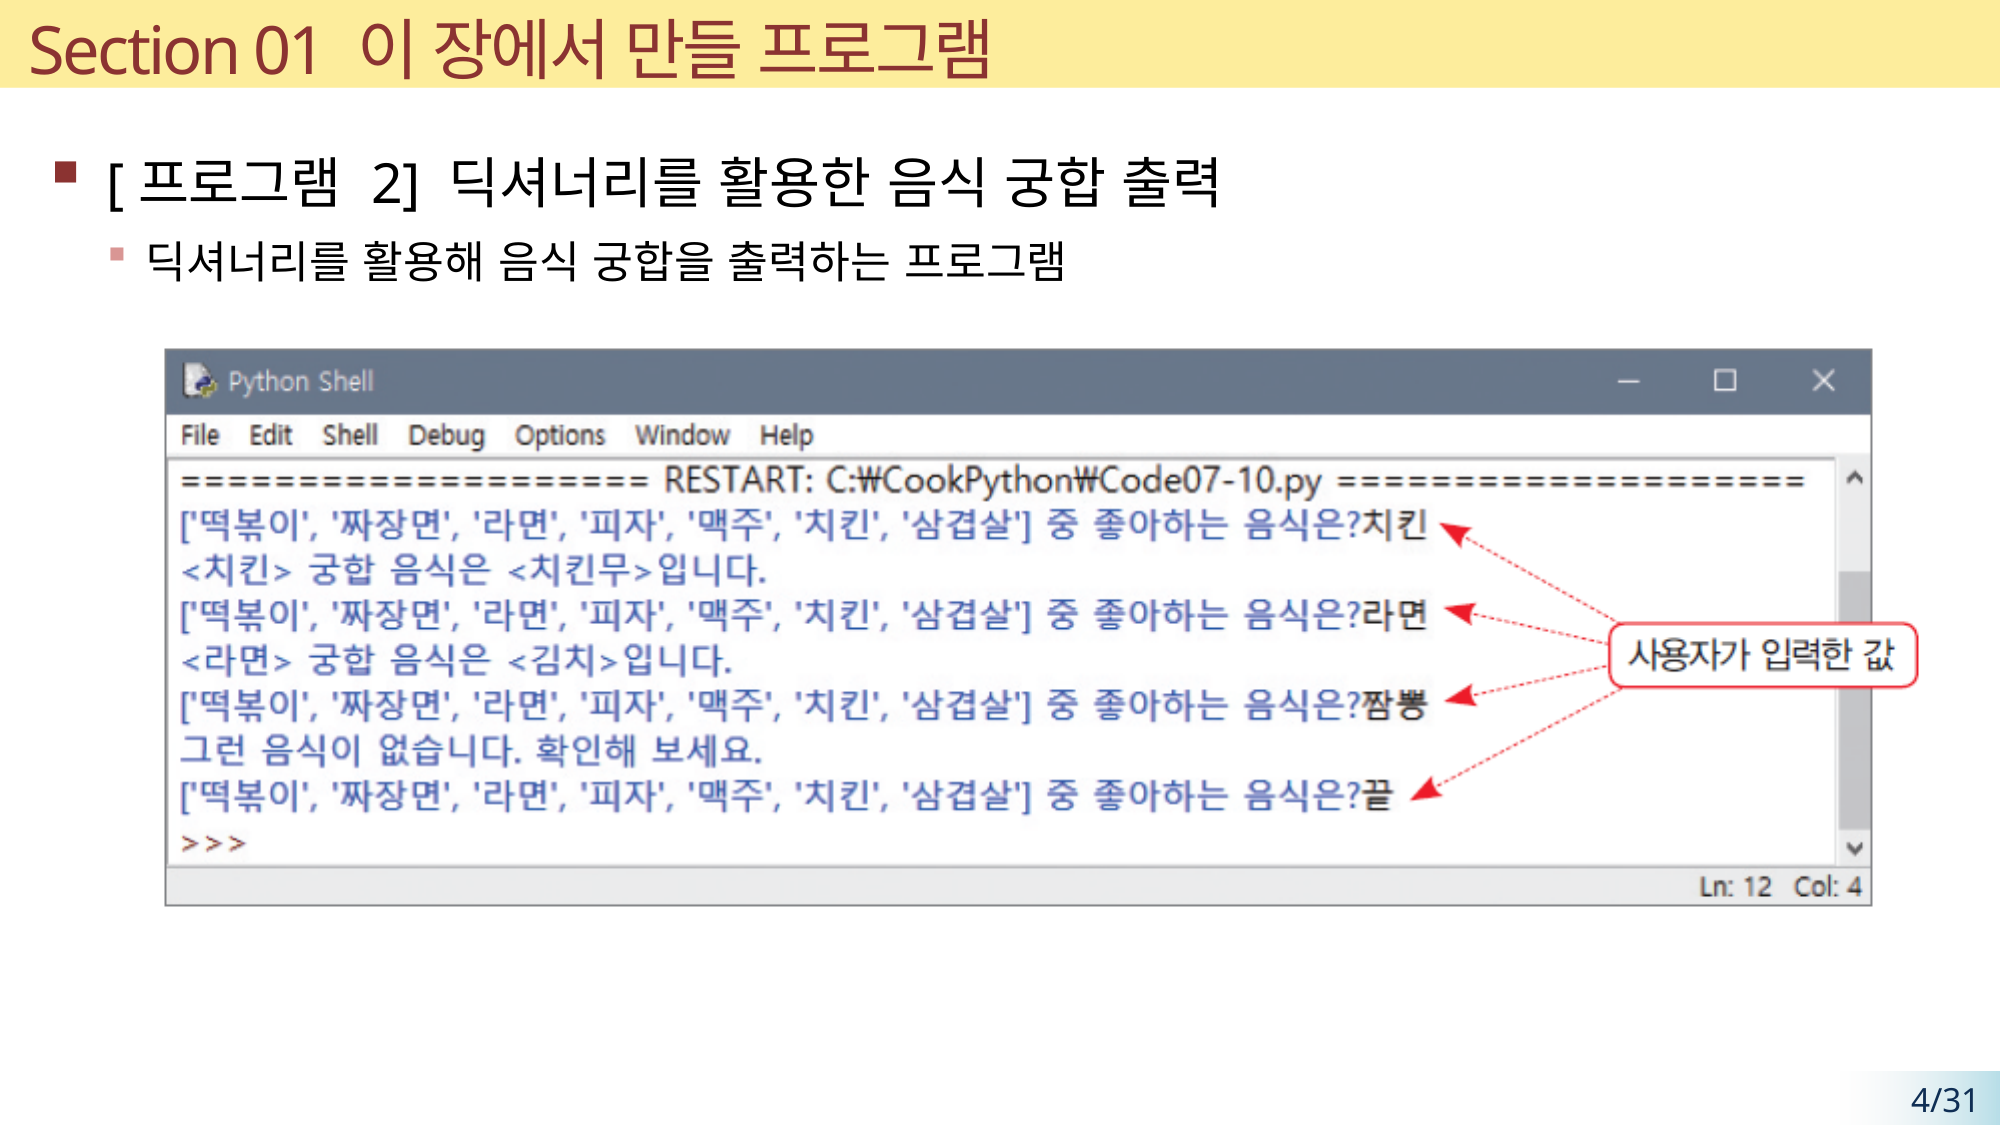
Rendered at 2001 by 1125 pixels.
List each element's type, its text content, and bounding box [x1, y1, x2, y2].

picture [150, 333, 1934, 925]
title Section 01 이 장에서 만들 프로그램 [13, 8, 1717, 87]
list [프로그램 2] 딕셔너리를 활용한 음식 궁합 출력 딕셔너리를 활용해 음식 궁합을 출력하는 프로그램 [13, 126, 1975, 1057]
